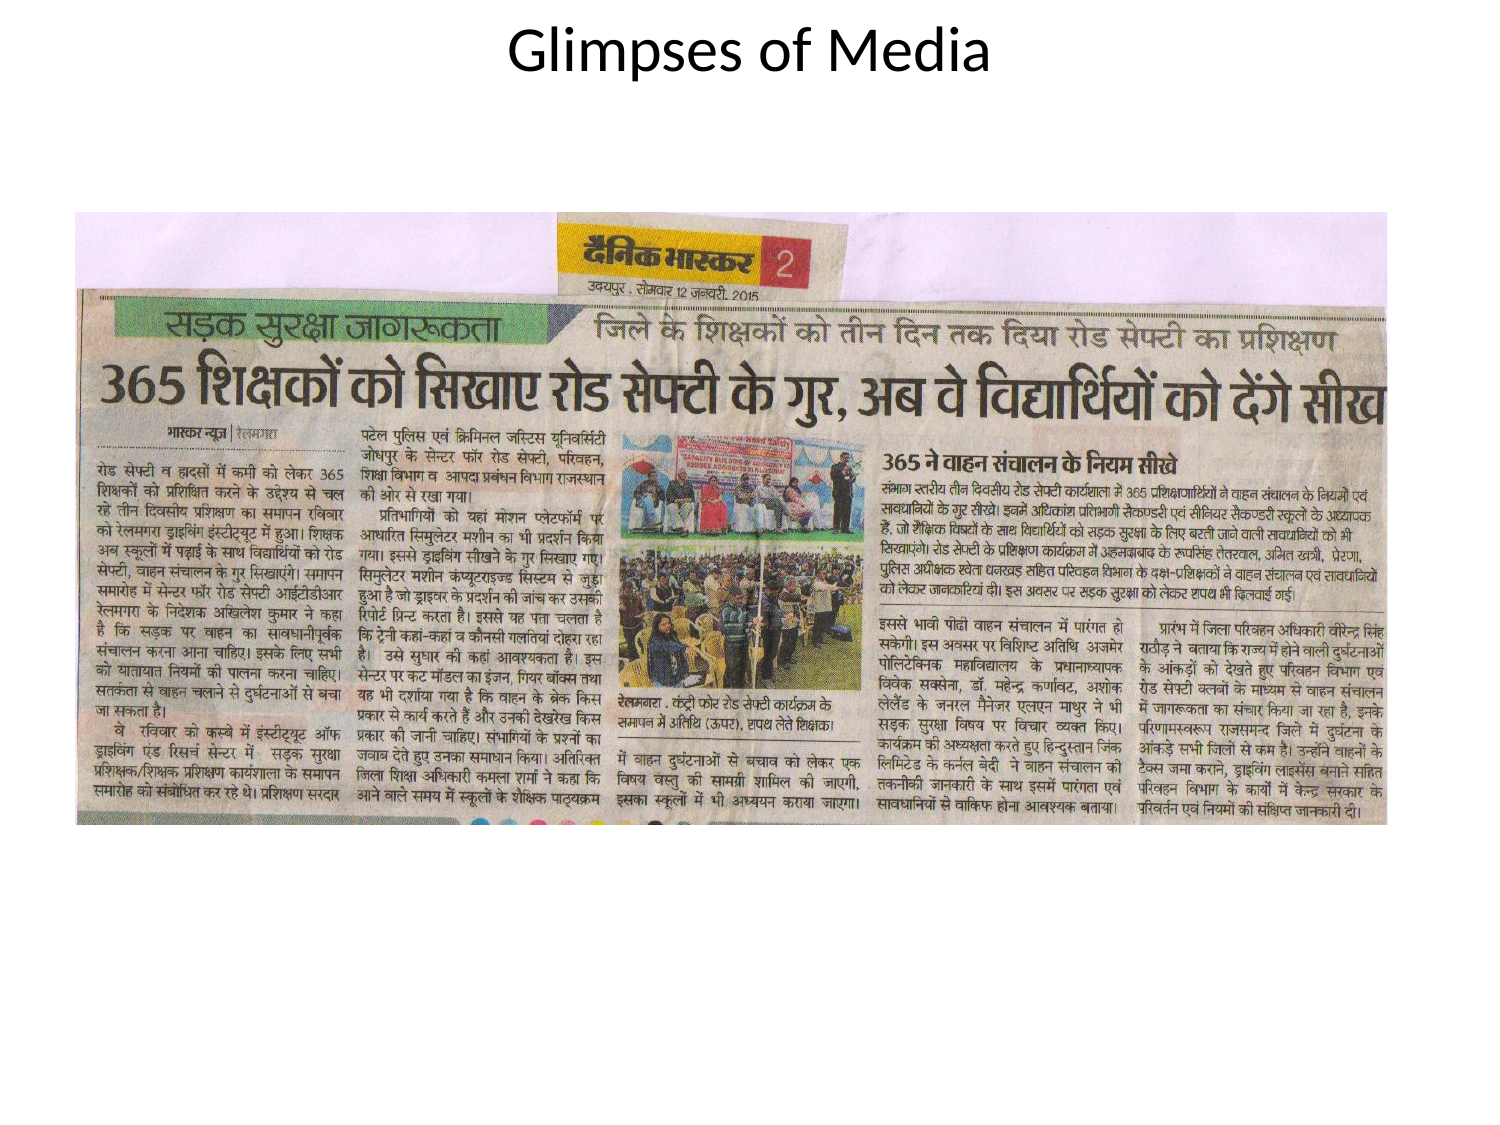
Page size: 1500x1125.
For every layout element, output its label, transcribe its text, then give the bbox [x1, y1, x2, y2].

picture [74, 212, 1388, 826]
title Glimpses of Media [75, 0, 1425, 93]
